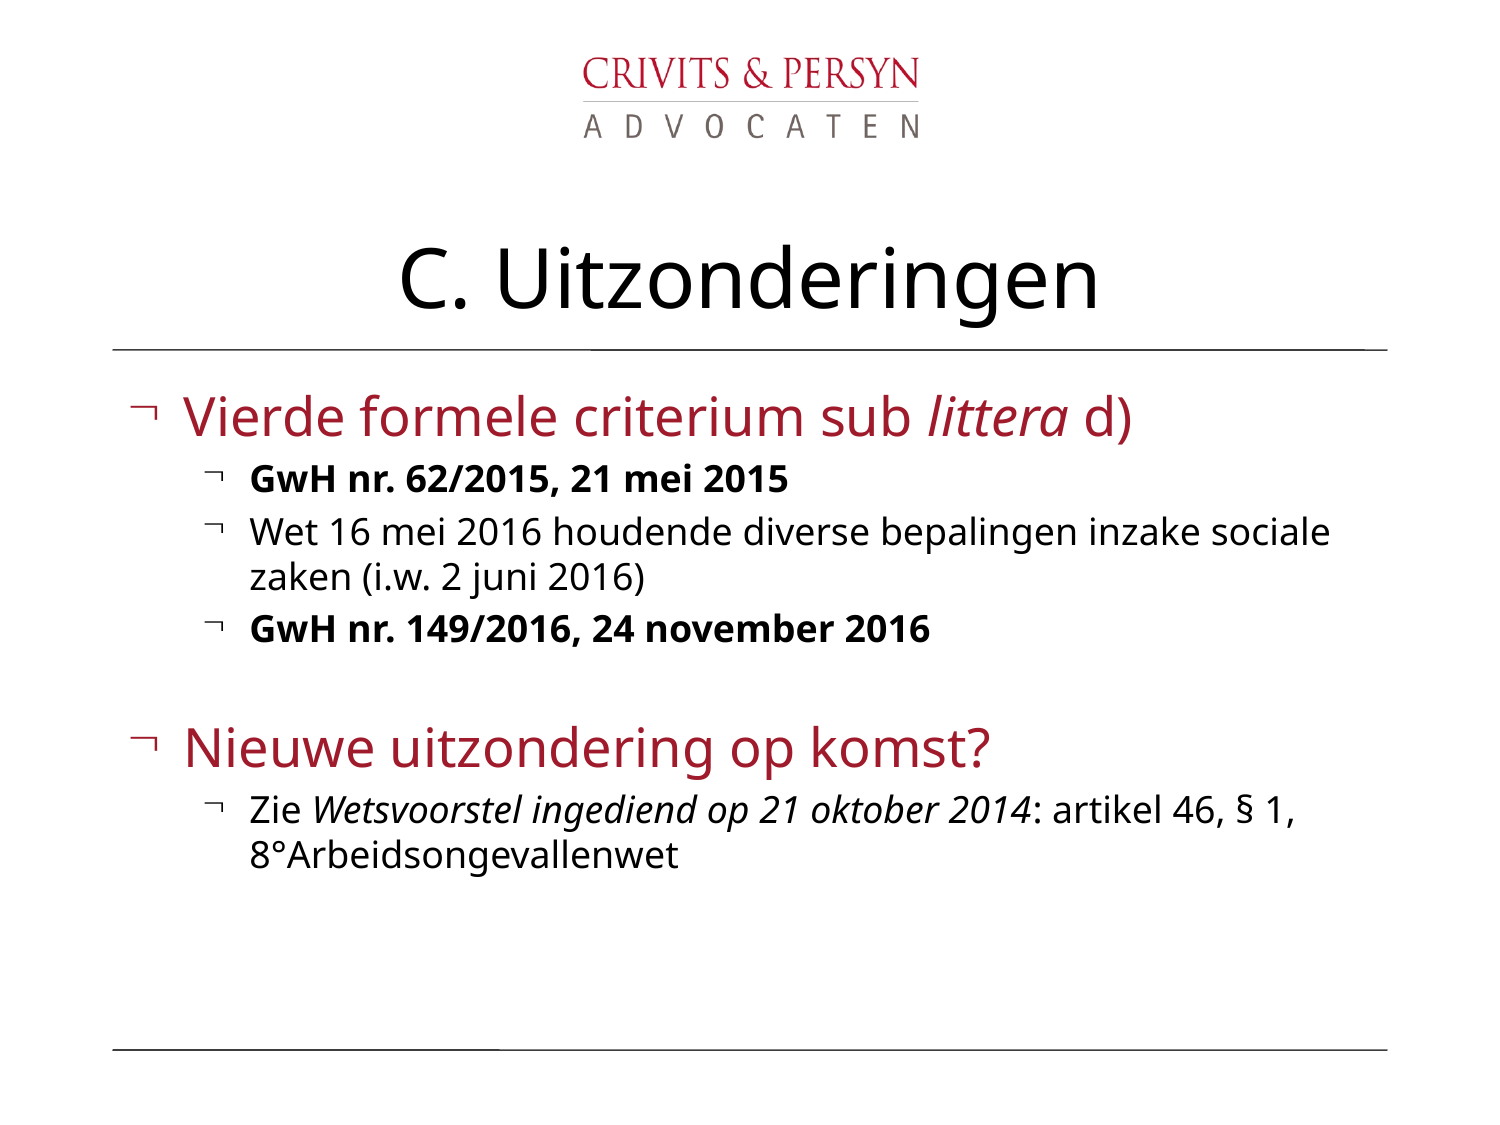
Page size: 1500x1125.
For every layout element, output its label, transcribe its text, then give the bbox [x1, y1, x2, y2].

picture [575, 42, 925, 155]
title C. Uitzonderingen [112, 200, 1388, 350]
list Vierde formele criterium sub littera d) GwH nr. 62/2015, 21 mei 2015 Wet 16 mei 2016 houdende diverse bepalingen inzake sociale zaken (i.w. 2 juni 2016) GwH nr. 149/2016, 24 november 2016 Nieuwe uitzondering op komst? Zie Wetsvoorstel ingediend op 21 oktober 2014: artikel 46, § 1, 8°Arbeidsongevallenwet [112, 375, 1388, 1063]
